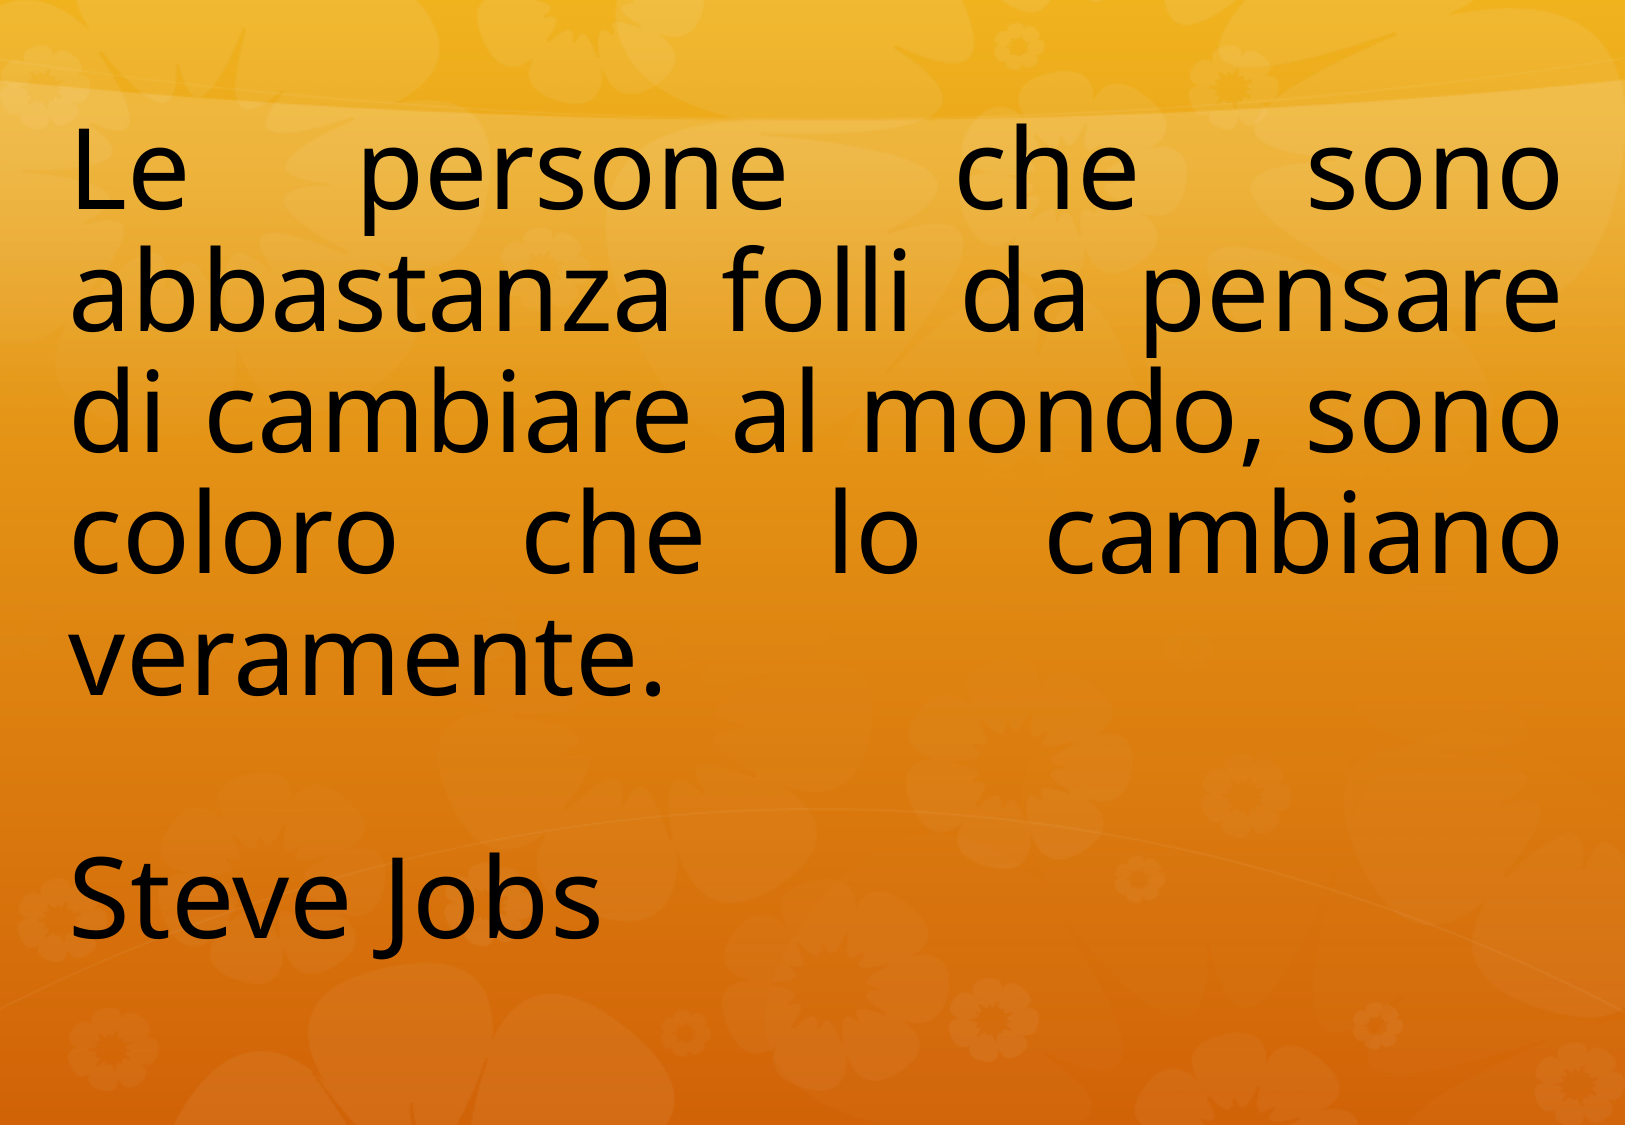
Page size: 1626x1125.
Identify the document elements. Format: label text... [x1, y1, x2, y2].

picture [0, 0, 1625, 1125]
text_box Le persone che sono abbastanza folli da pensare di cambiare al mondo, sono coloro che lo cambiano veramente. Steve Jobs [54, 105, 1581, 971]
